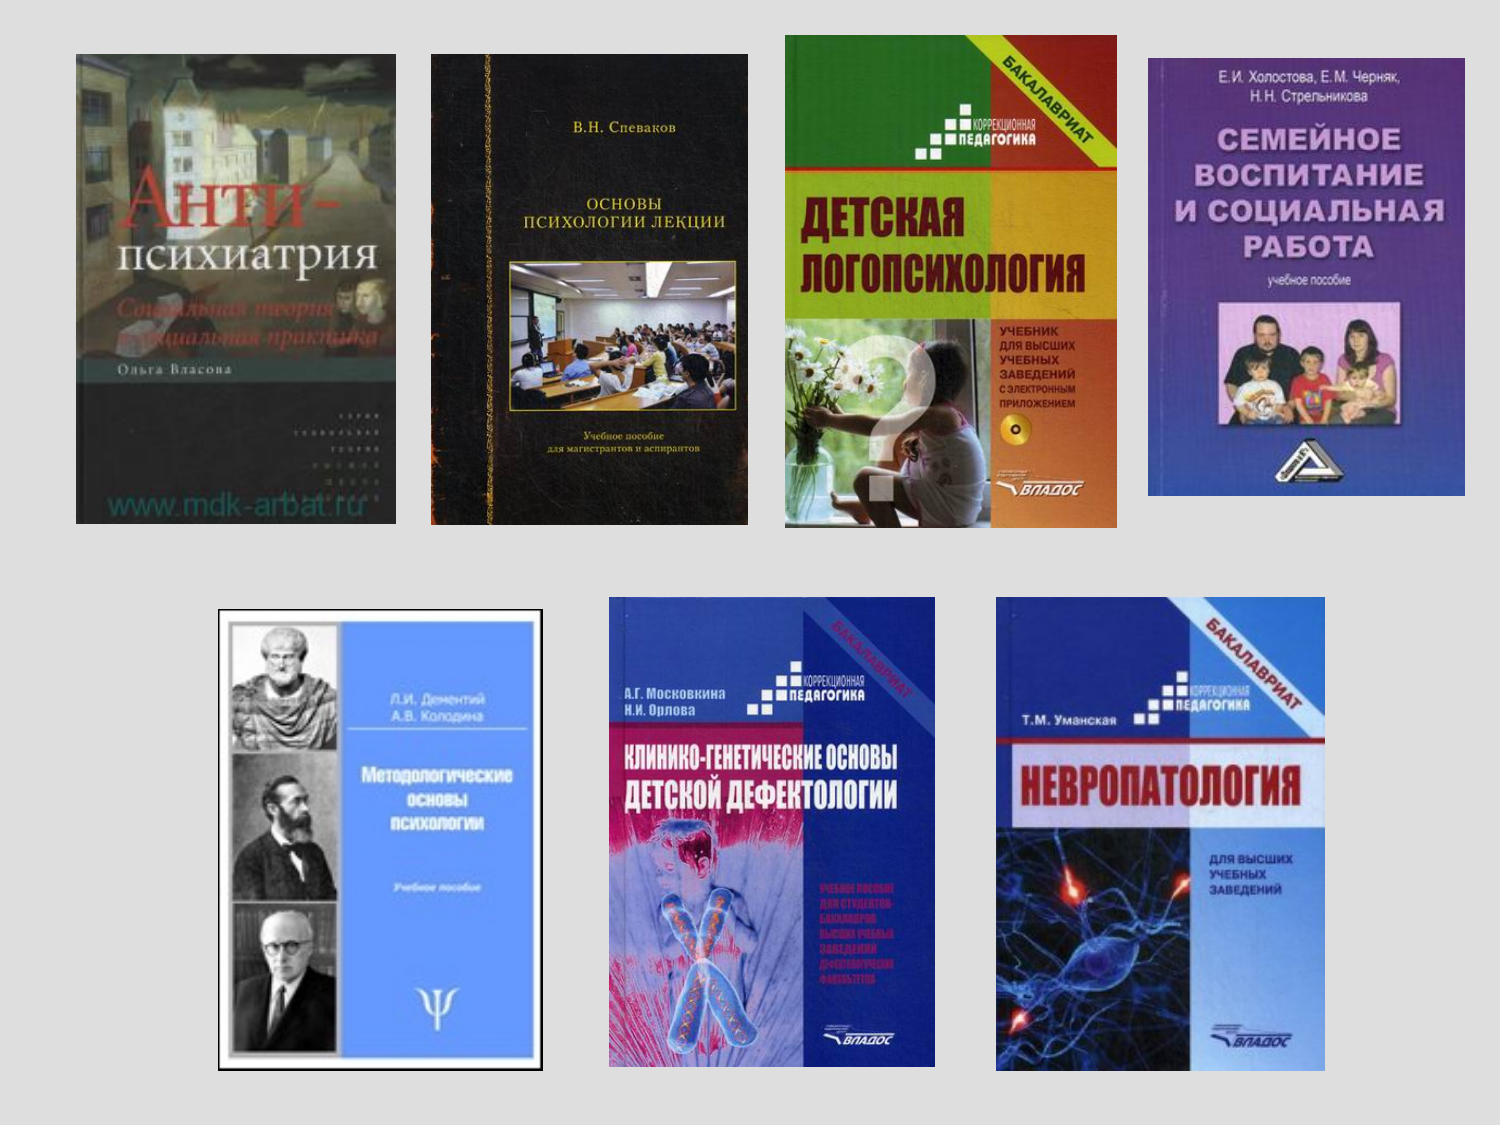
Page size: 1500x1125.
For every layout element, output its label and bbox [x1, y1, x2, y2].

picture [1148, 58, 1466, 496]
picture [784, 34, 1117, 528]
picture [430, 54, 748, 526]
picture [218, 609, 544, 1071]
picture [76, 54, 396, 524]
picture [995, 597, 1325, 1071]
picture [609, 597, 935, 1067]
